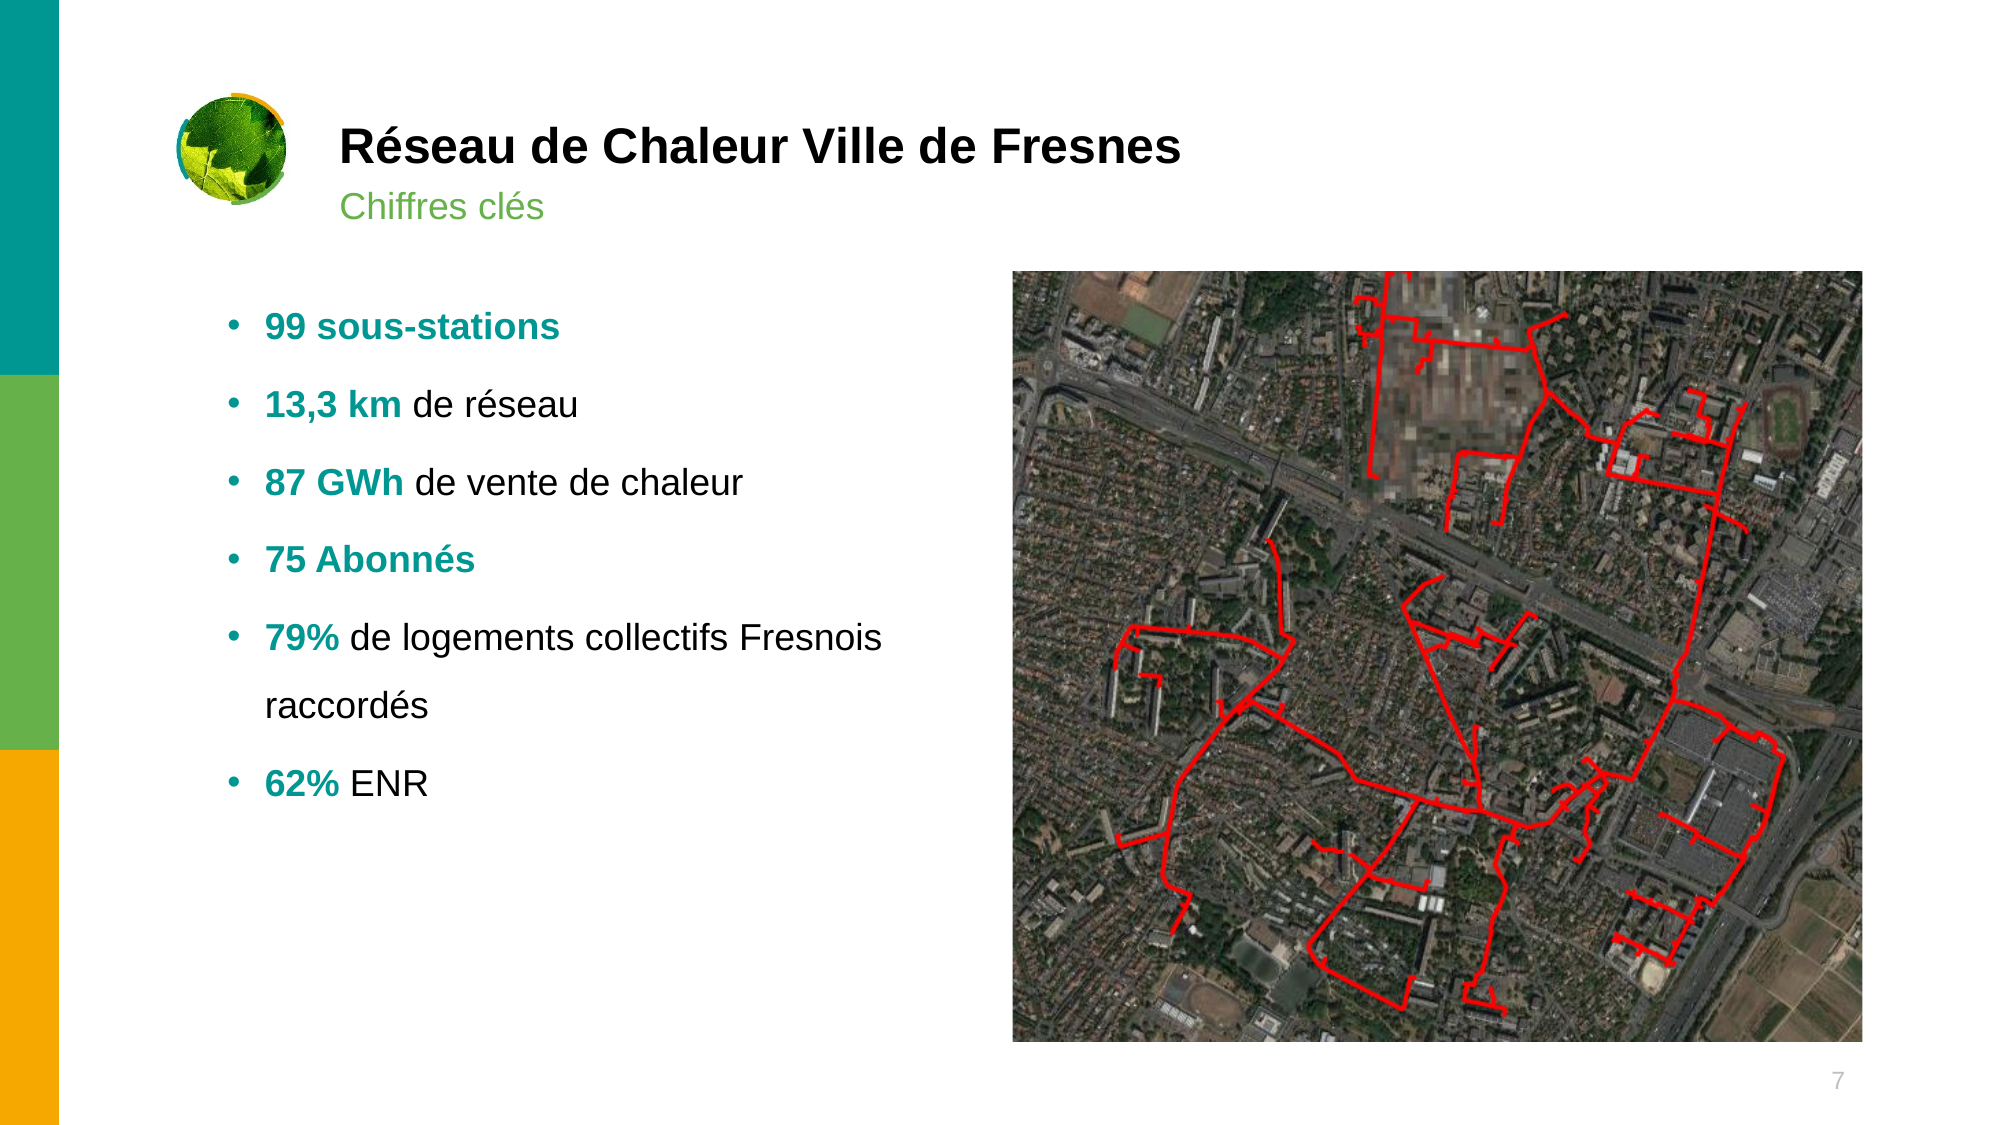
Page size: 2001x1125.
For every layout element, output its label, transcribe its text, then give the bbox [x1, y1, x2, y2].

list 99 sous-stations 13,3 km de réseau 87 GWh de vente de chaleur 75 Abonnés 79% de logements collectifs Fresnois raccordés 62% ENR [137, 271, 988, 1042]
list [1012, 271, 1863, 1042]
title Réseau de Chaleur Ville de Fresnes [324, 113, 1445, 174]
list Chiffres clés [324, 179, 945, 231]
picture [172, 91, 292, 206]
